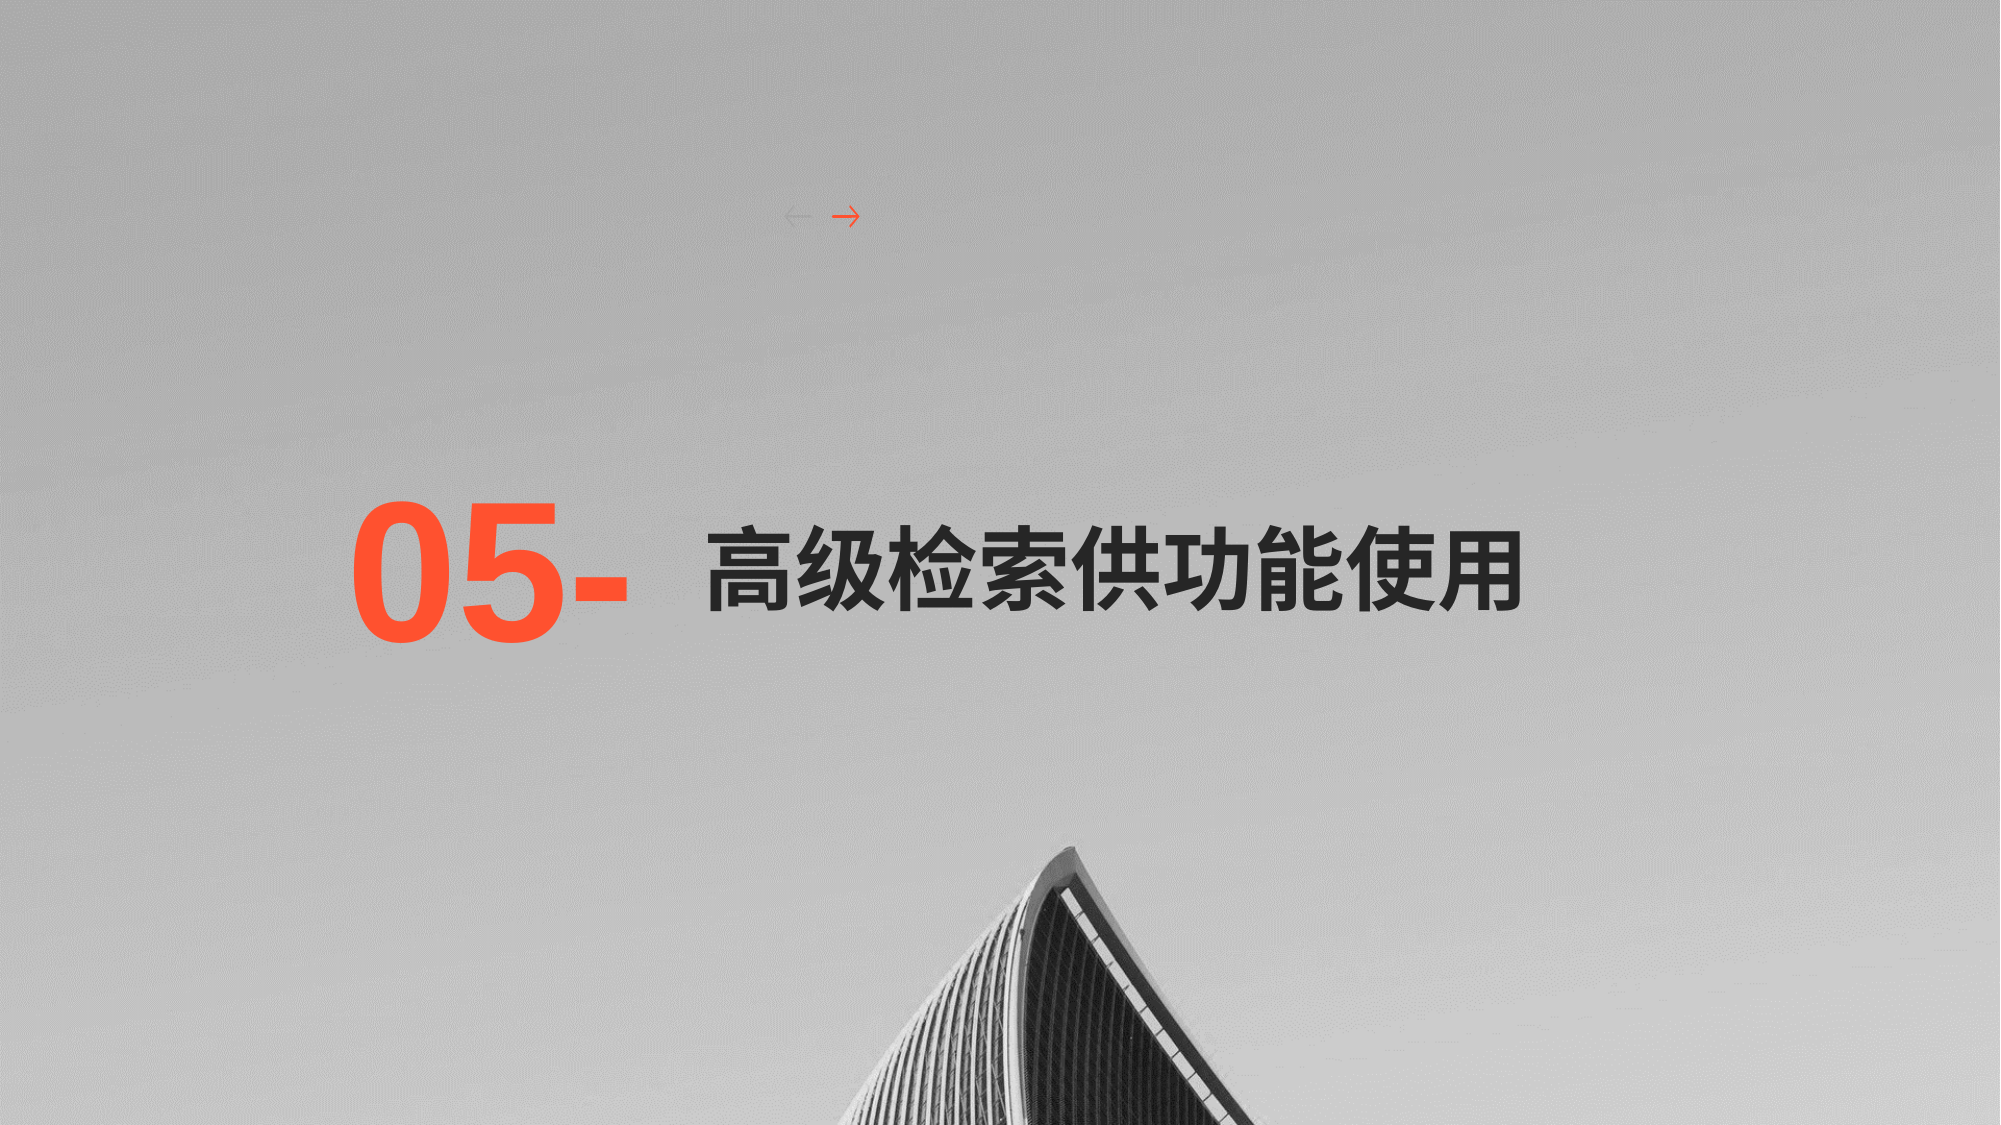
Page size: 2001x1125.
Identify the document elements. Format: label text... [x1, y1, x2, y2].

list 05- [331, 433, 654, 692]
title 高级检索供功能使用 [688, 515, 2000, 632]
